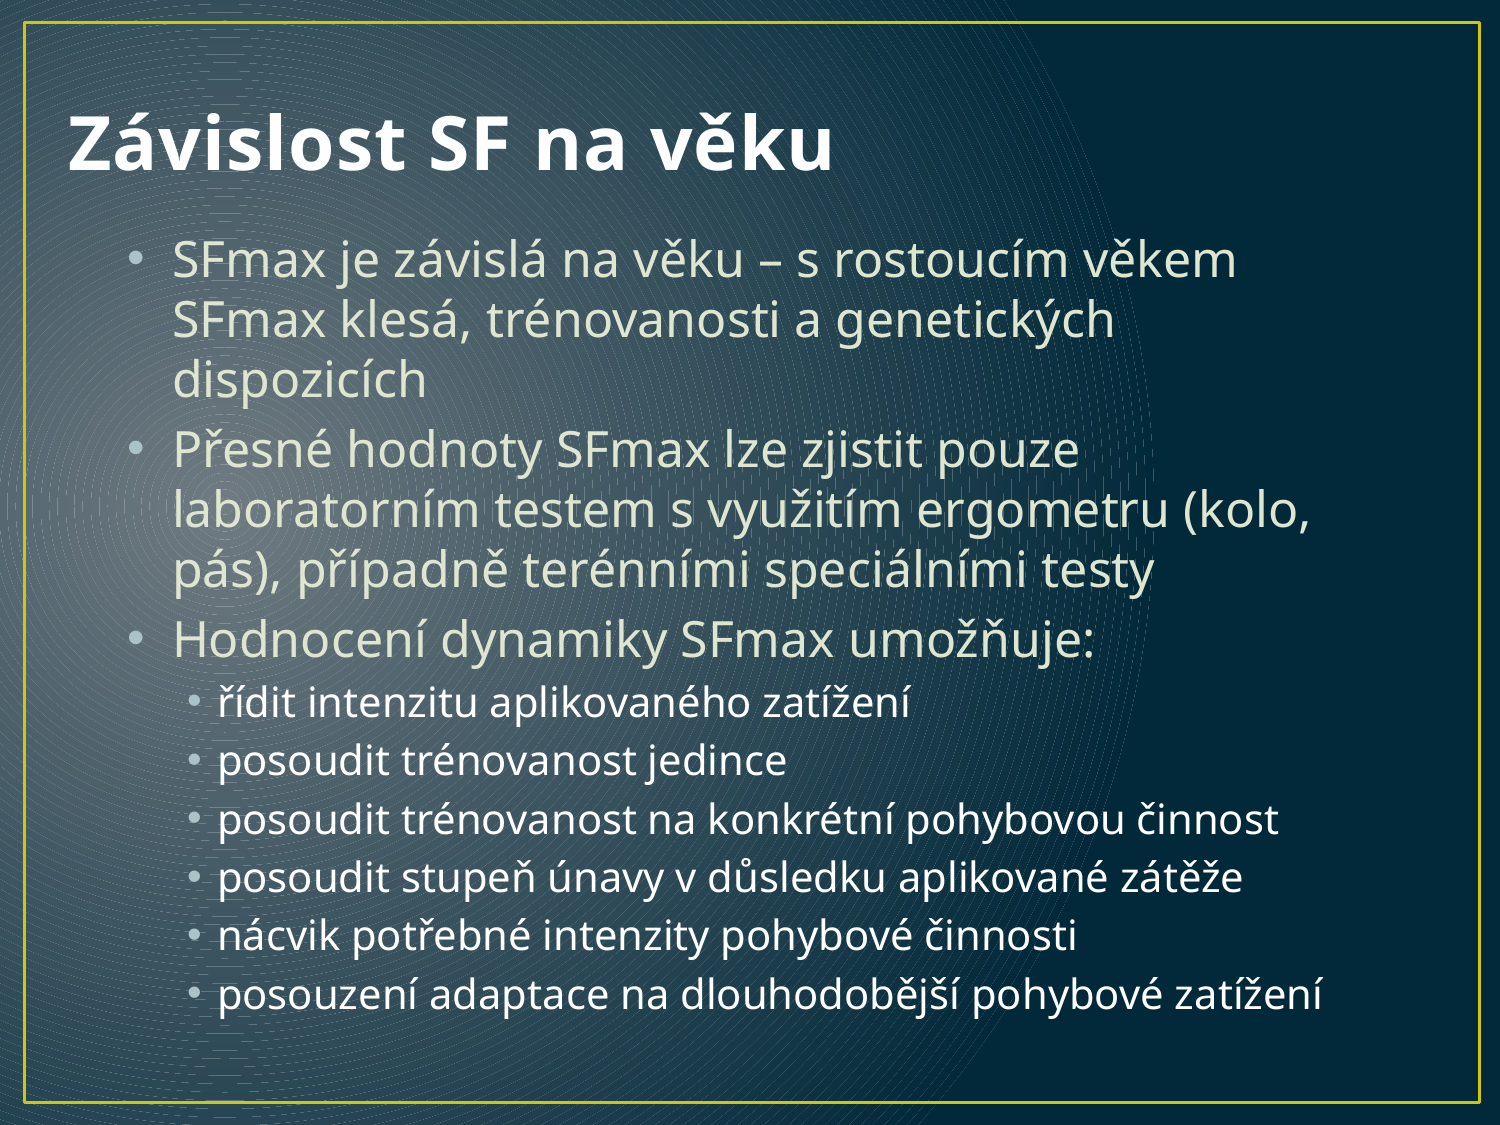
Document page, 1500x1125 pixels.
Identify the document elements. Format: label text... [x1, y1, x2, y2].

list SFmax je závislá na věku – s rostoucím věkem SFmax klesá, trénovanosti a genetických dispozicích Přesné hodnoty SFmax lze zjistit pouze laboratorním testem s využitím ergometru (kolo, pás), případně terénními speciálními testy Hodnocení dynamiky SFmax umožňuje: řídit intenzitu aplikovaného zatížení posoudit trénovanost jedince posoudit trénovanost na konkrétní pohybovou činnost posoudit stupeň únavy v důsledku aplikované zátěže nácvik potřebné intenzity pohybové činnosti posouzení adaptace na dlouhodobější pohybové zatížení [112, 219, 1376, 1035]
title Závislost SF na věku [53, 42, 1471, 193]
